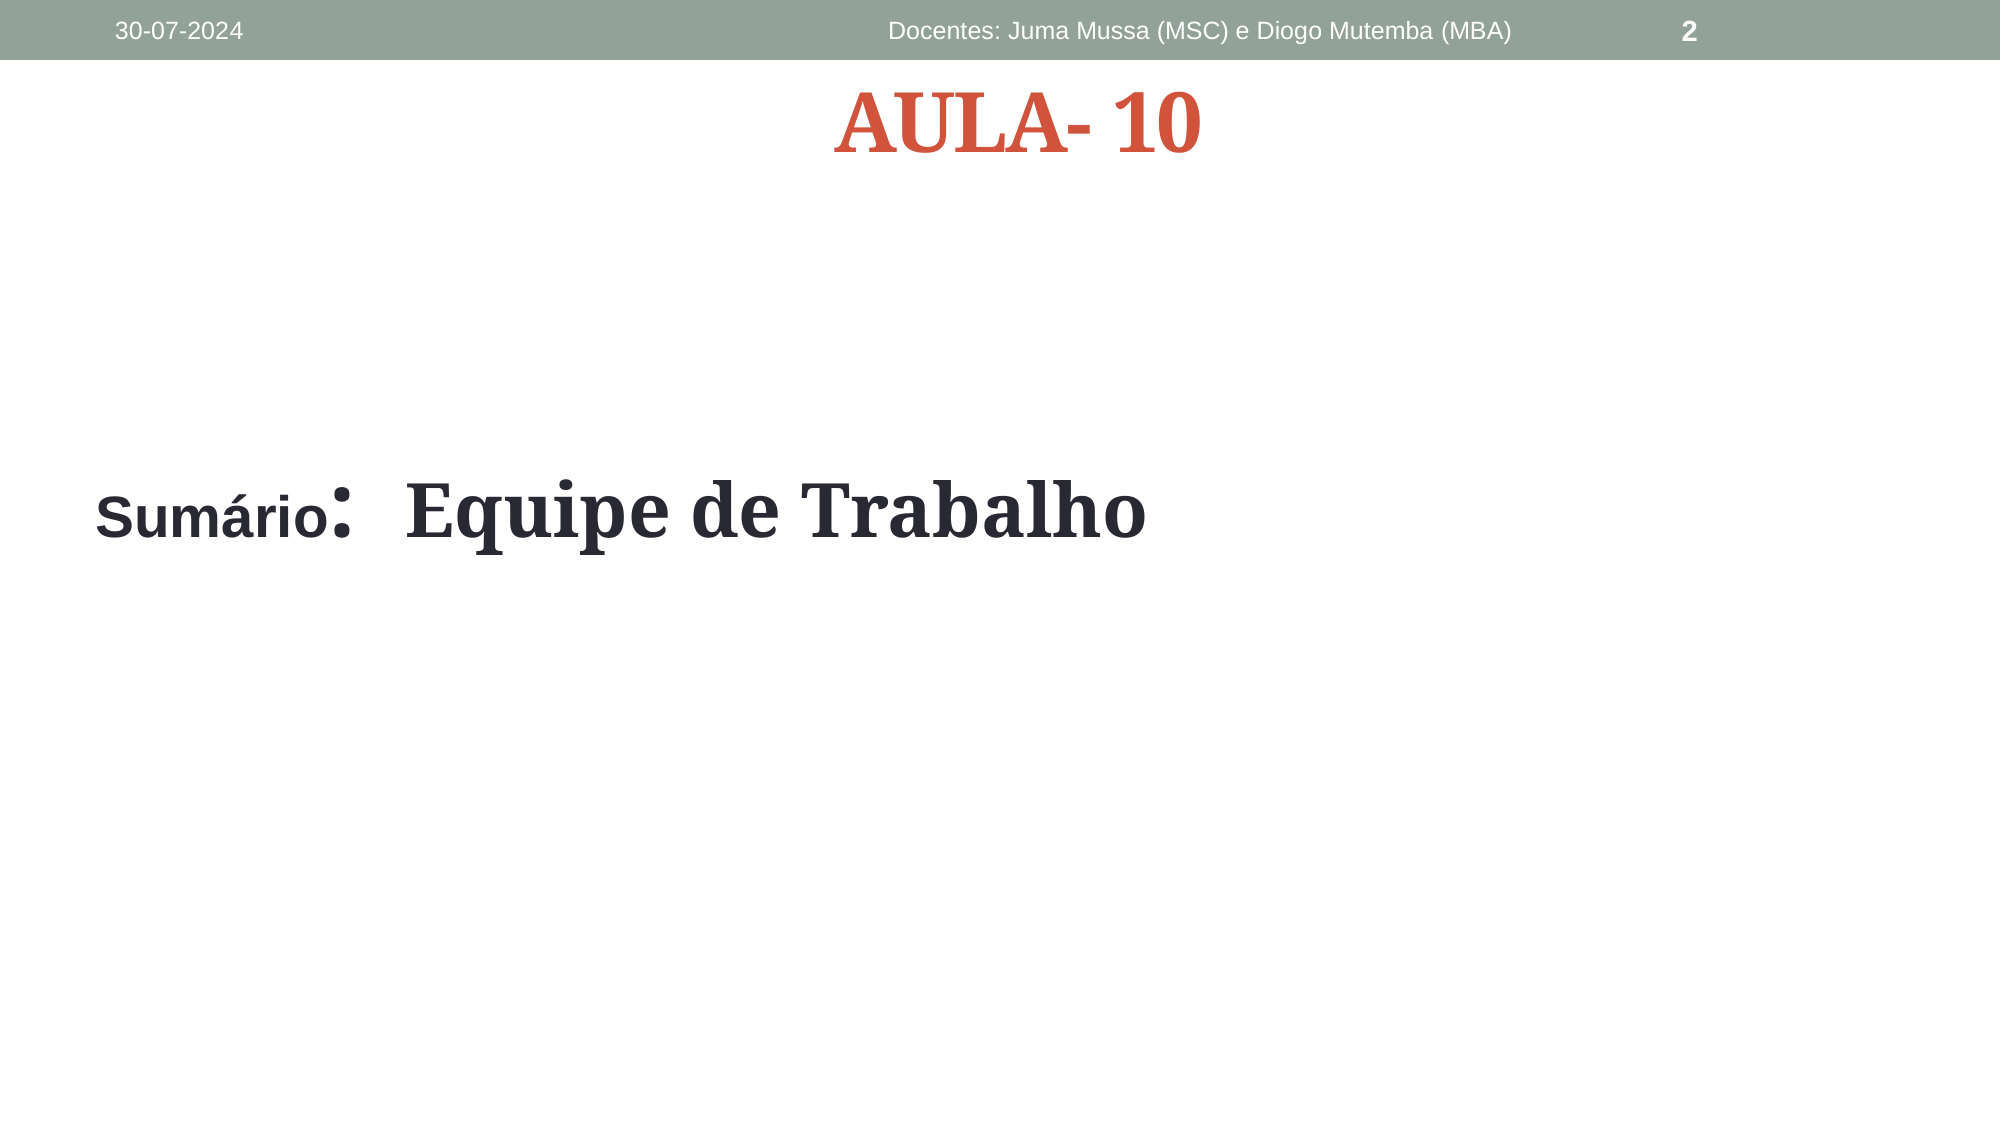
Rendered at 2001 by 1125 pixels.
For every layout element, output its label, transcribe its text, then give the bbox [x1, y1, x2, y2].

title AULA- 10 [137, 59, 1863, 149]
slide_number 2 [1666, 3, 1900, 57]
footer Docentes: Juma Mussa (MSC) e Diogo Mutemba (MBA) [750, 3, 1650, 57]
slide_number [99, 3, 734, 57]
list Sumário: Equipe de Trabalho [80, 149, 1908, 1000]
